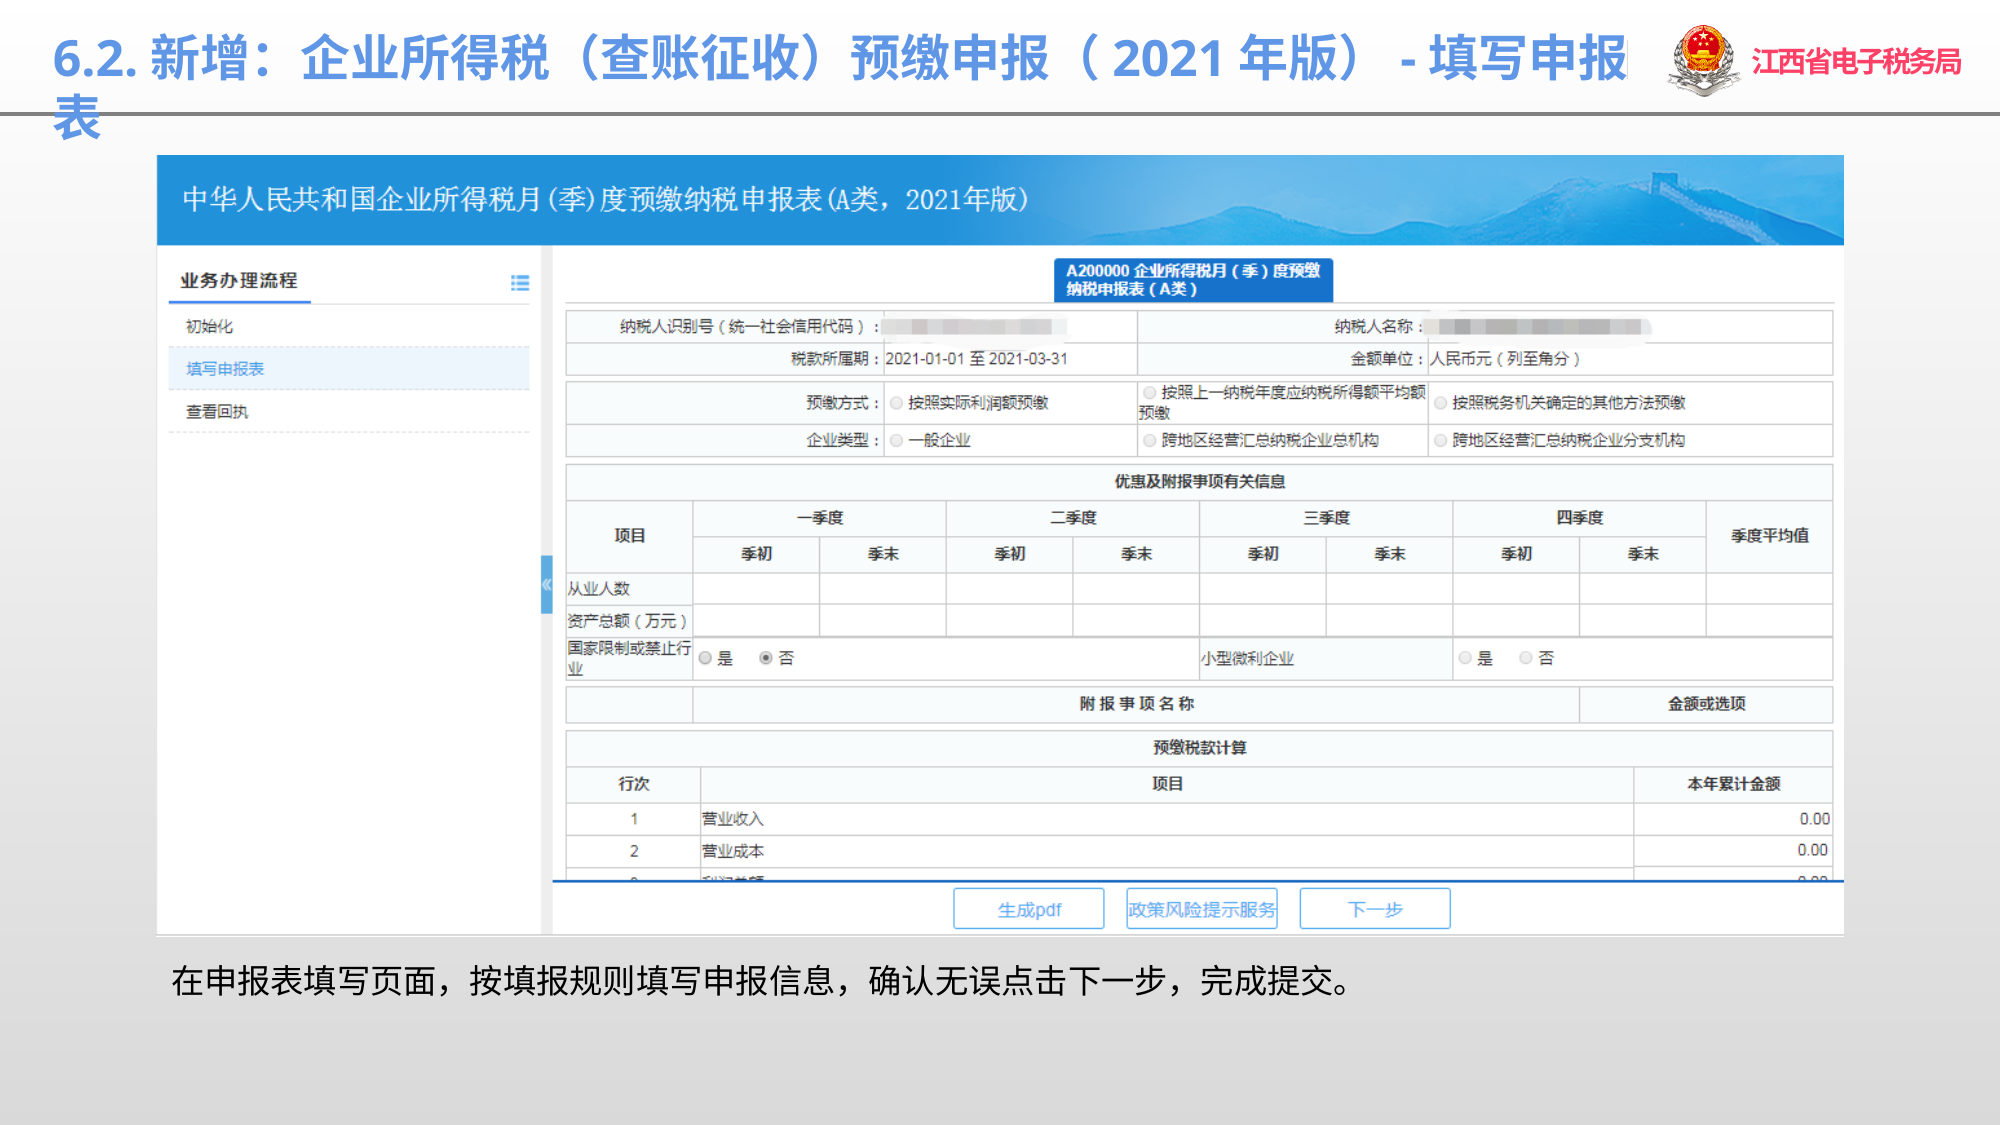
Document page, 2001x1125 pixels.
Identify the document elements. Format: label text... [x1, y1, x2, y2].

picture [1666, 25, 1742, 97]
text_box 6.2.新增：企业所得税（查账征收）预缴申报（2021年版）-填写申报表 [38, 19, 1659, 154]
text_box 在申报表填写页面，按填报规则填写申报信息，确认无误点击下一步，完成提交。 [156, 953, 1844, 1008]
picture [156, 155, 1844, 938]
